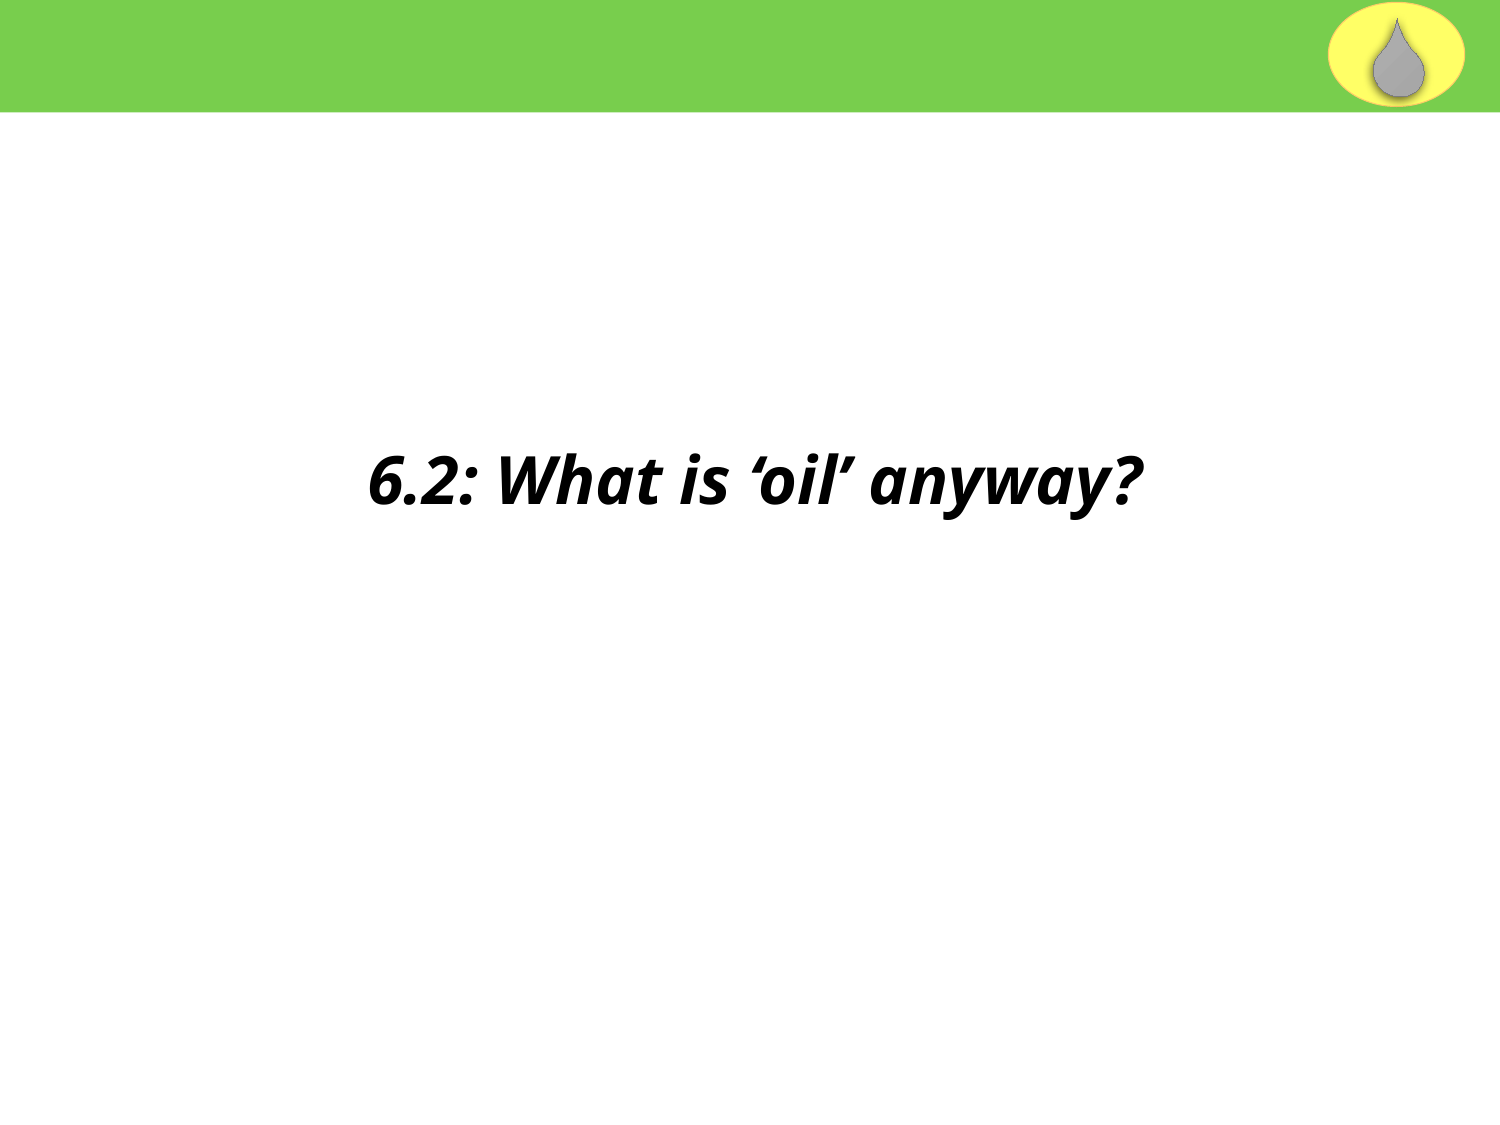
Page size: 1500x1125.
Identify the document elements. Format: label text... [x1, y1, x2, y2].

text_box [0, 0, 1500, 113]
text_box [1328, 2, 1465, 107]
text_box 6.2: What is ‘oil’ anyway? [69, 430, 1440, 525]
